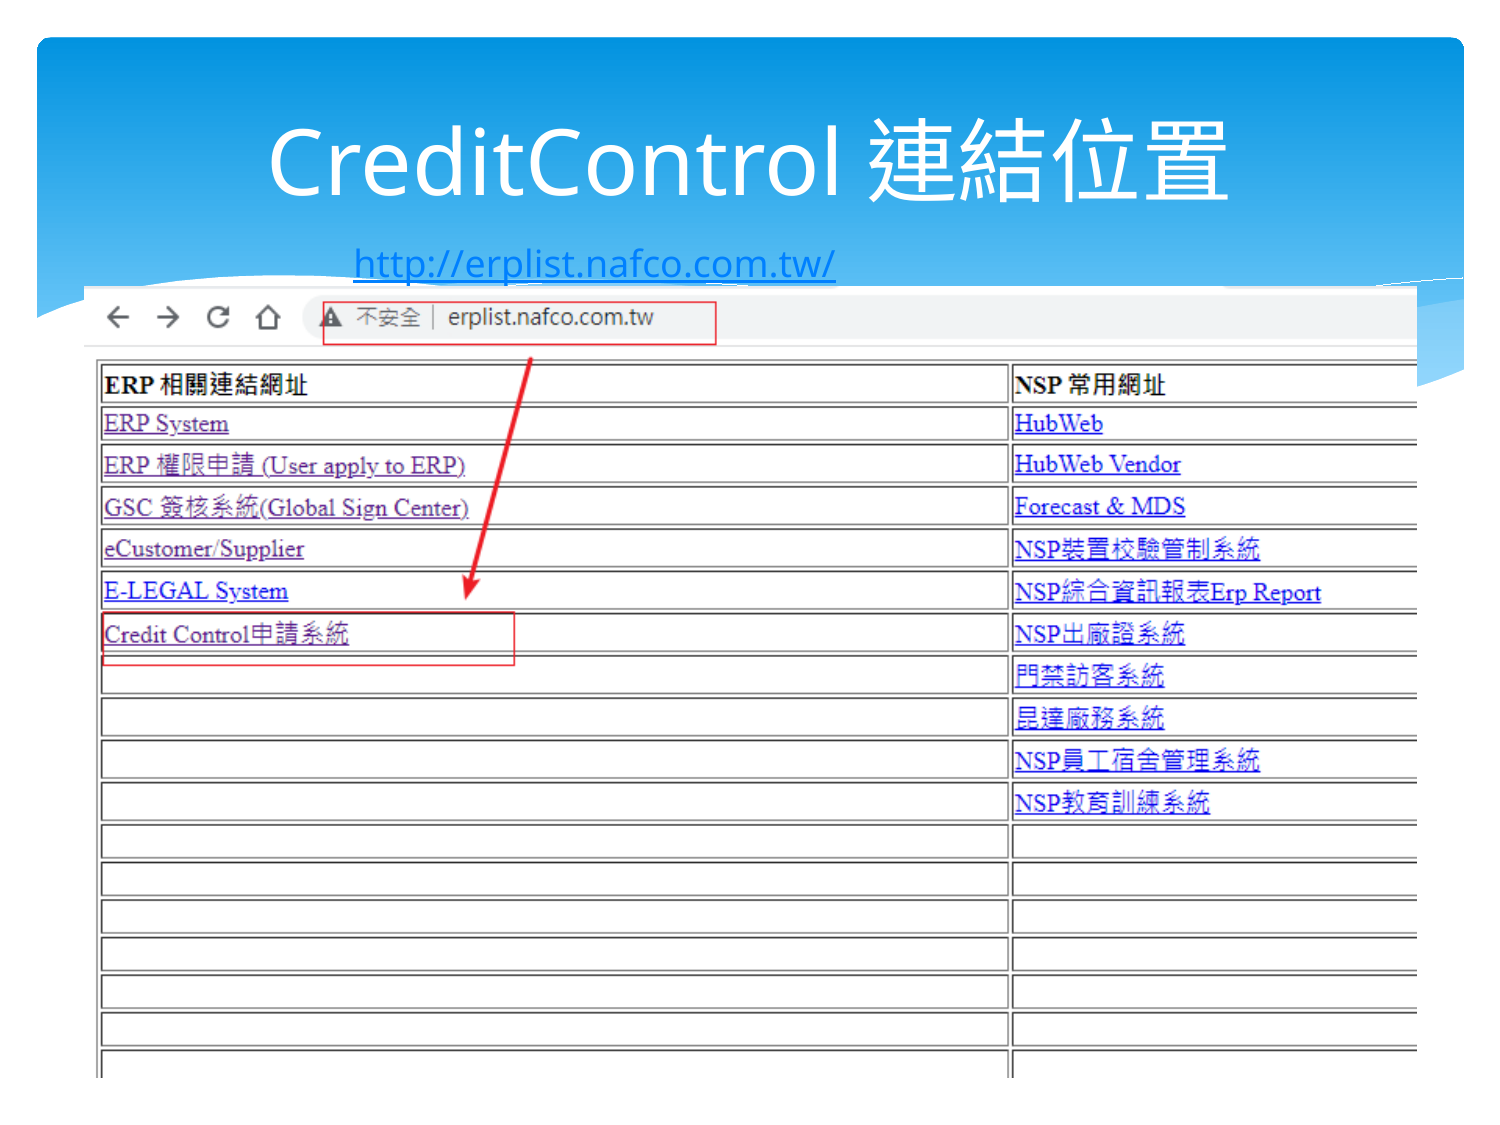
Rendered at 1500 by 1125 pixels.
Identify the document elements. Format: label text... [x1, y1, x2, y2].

text_box http://erplist.nafco.com.tw/ [338, 232, 851, 284]
title CreditControl連結位置 [75, 55, 1425, 261]
picture [83, 286, 1418, 1078]
